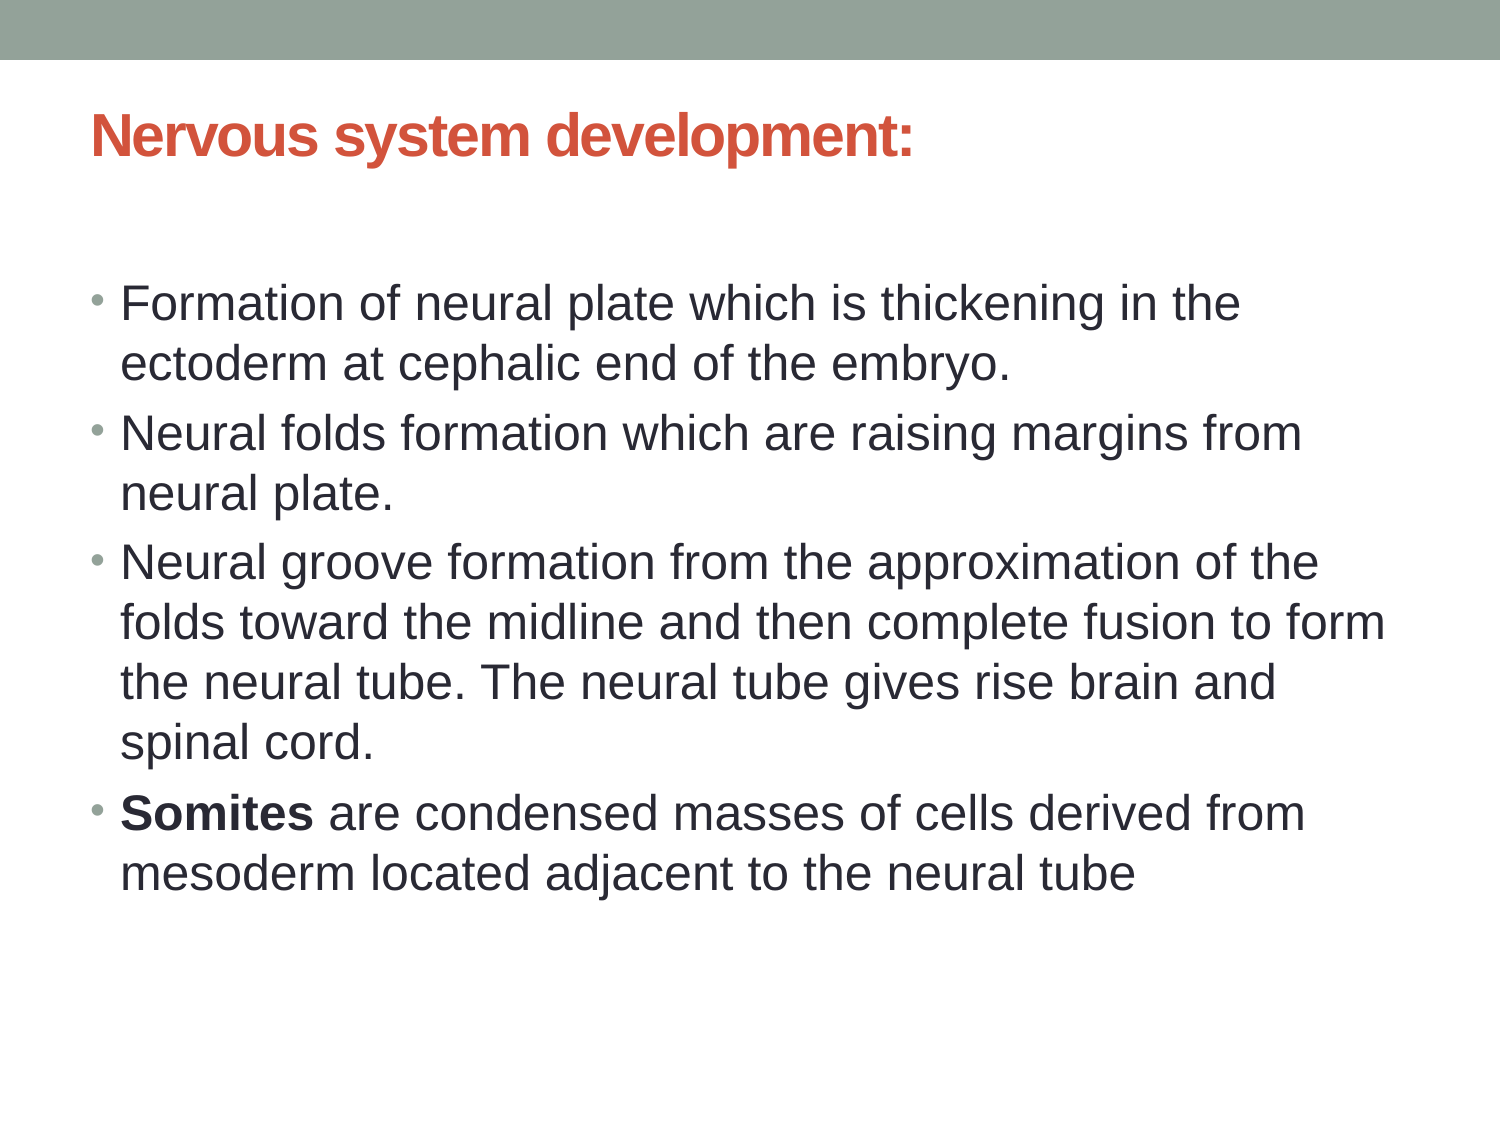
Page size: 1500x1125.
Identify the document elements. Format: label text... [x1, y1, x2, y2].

list Formation of neural plate which is thickening in the ectoderm at cephalic end of the embryo. Neural folds formation which are raising margins from neural plate. Neural groove formation from the approximation of the folds toward the midline and then complete fusion to form the neural tube. The neural tube gives rise brain and spinal cord. Somites are condensed masses of cells derived from mesoderm located adjacent to the neural tube [75, 262, 1425, 1063]
title Nervous system development: [75, 87, 1425, 250]
